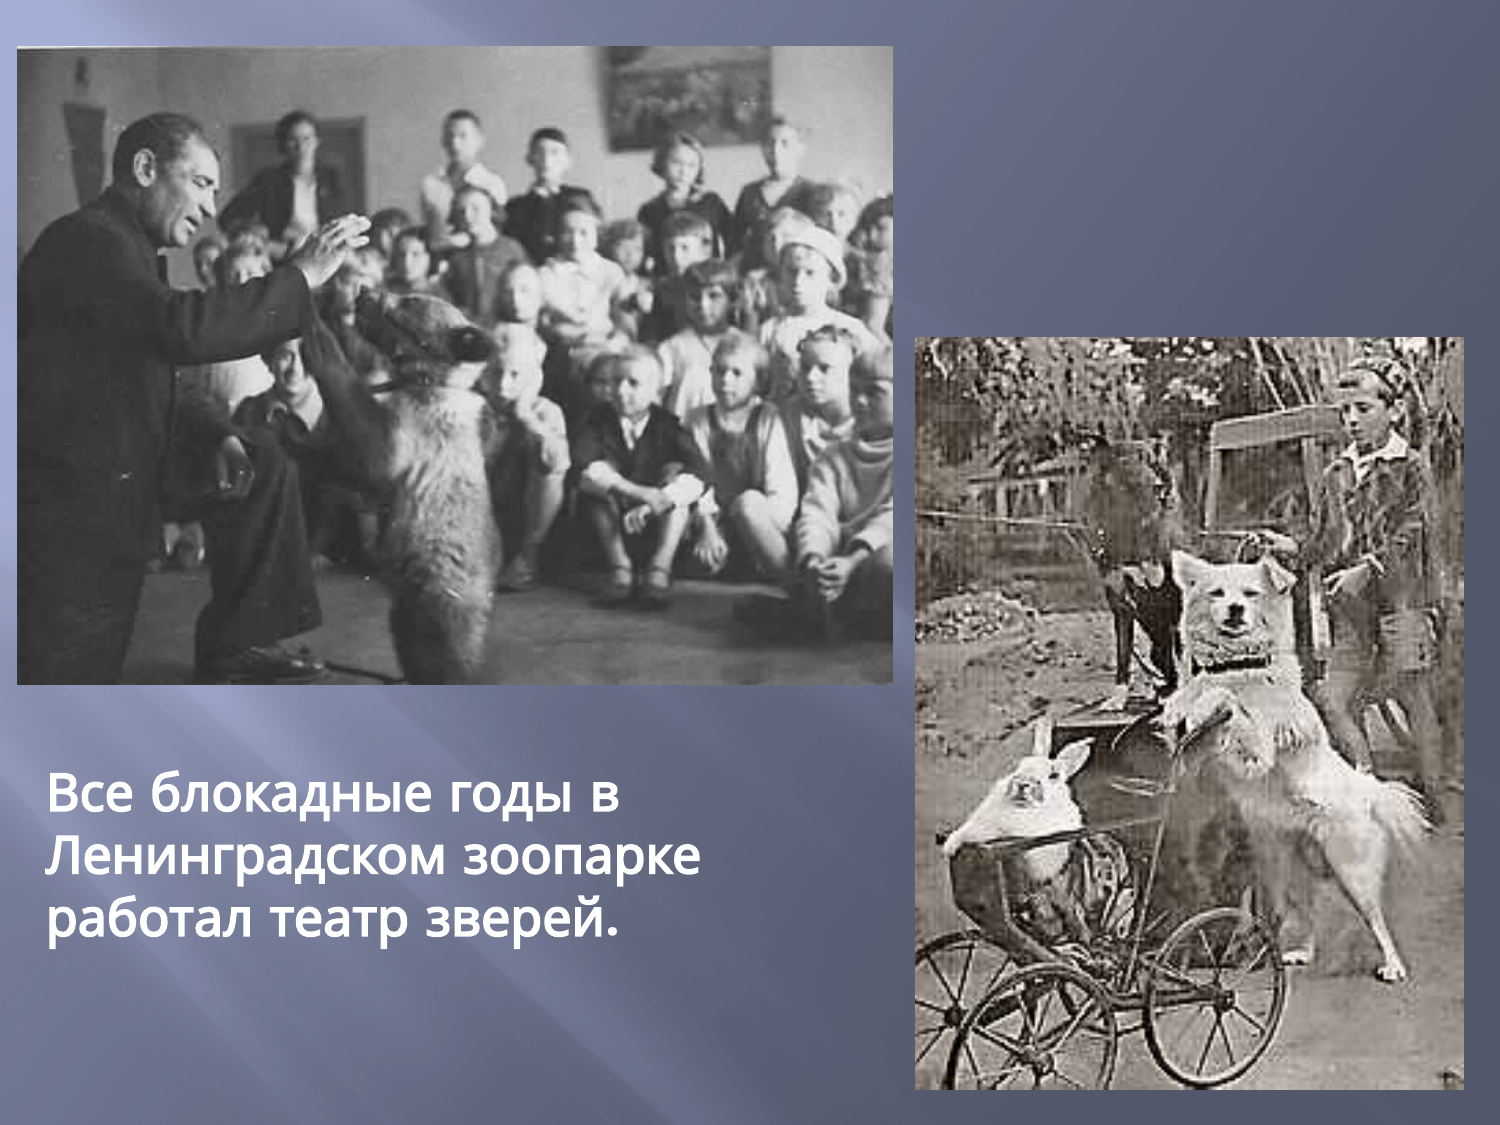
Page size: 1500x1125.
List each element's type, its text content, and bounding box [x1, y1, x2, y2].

text_box Все блокадные годы в Ленинградском зоопарке работал театр зверей. [31, 751, 869, 954]
picture [17, 46, 893, 685]
picture [915, 337, 1465, 1091]
